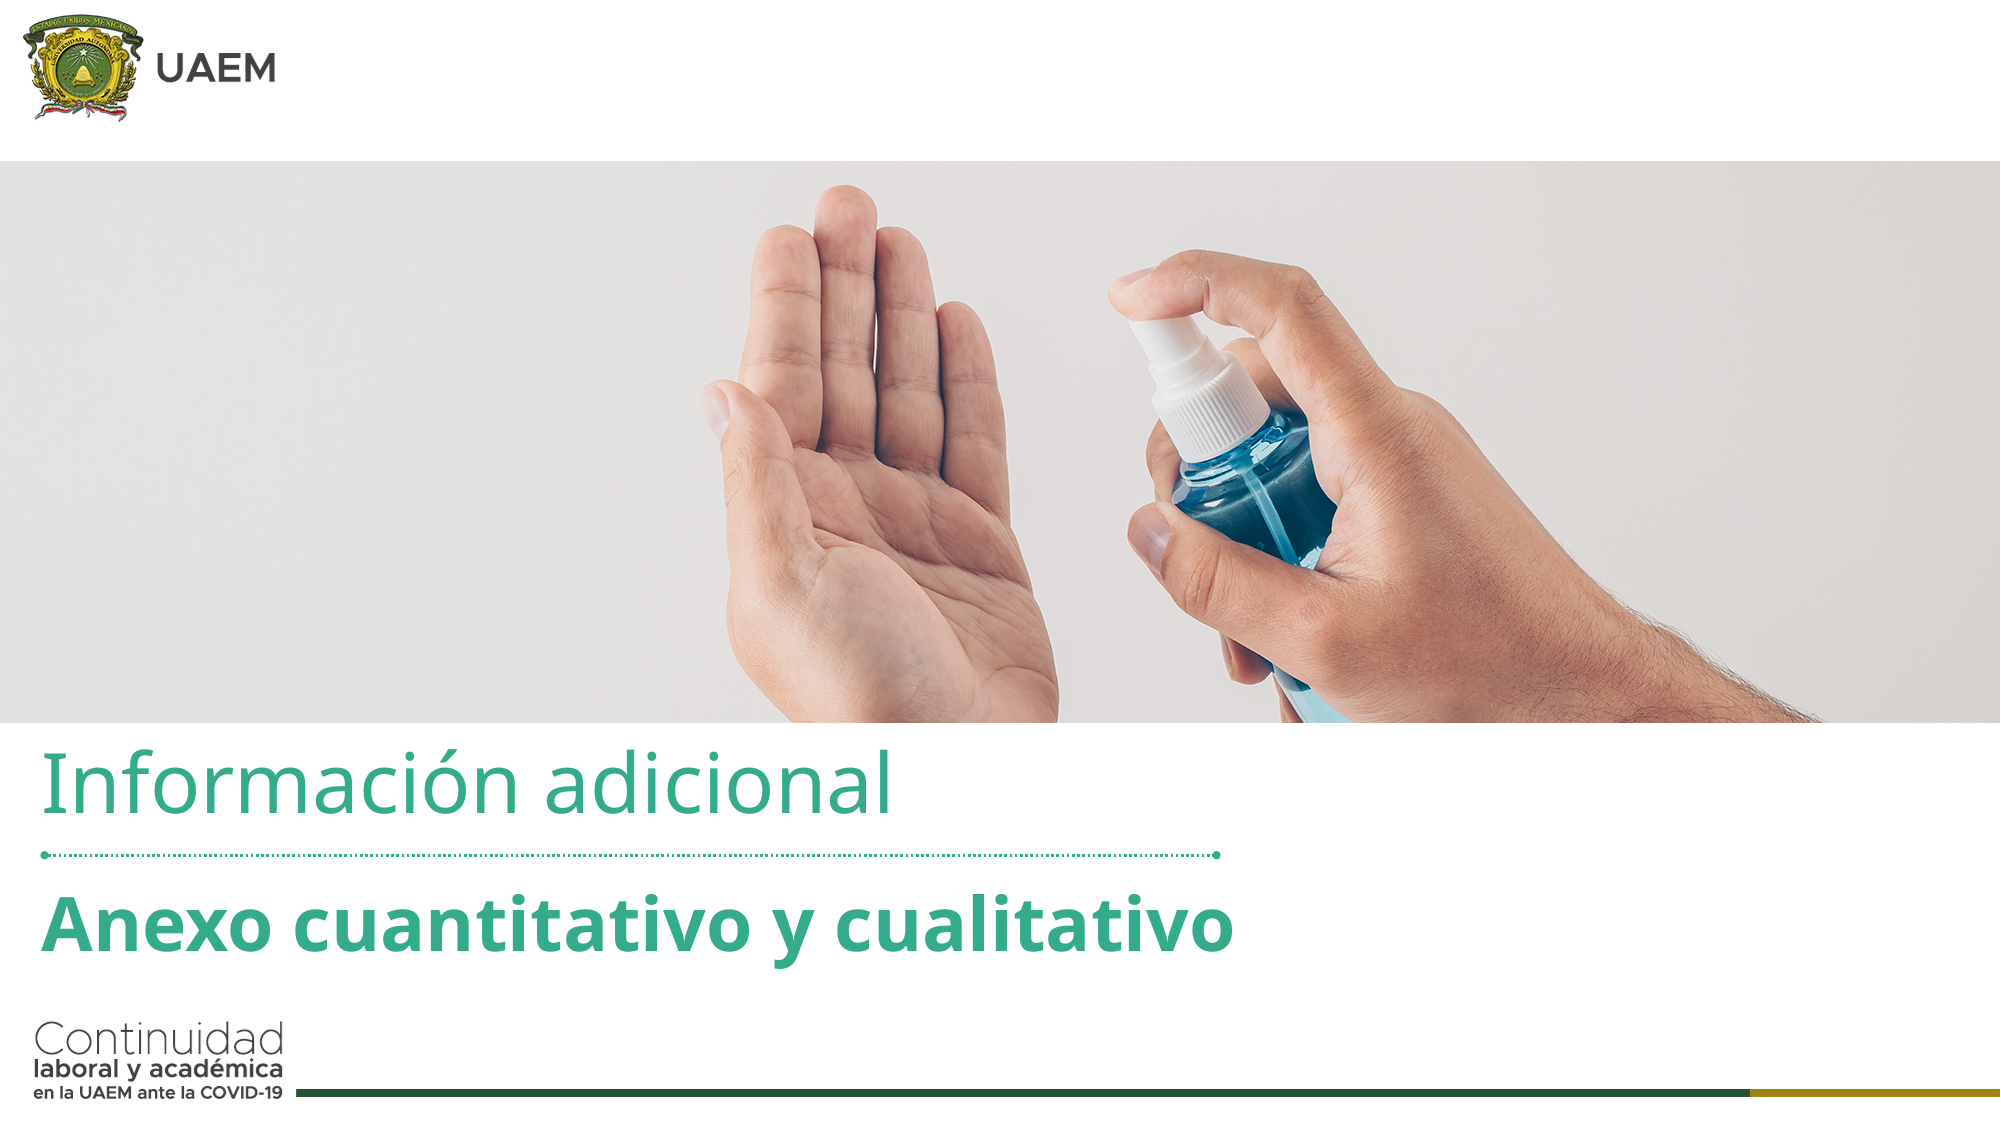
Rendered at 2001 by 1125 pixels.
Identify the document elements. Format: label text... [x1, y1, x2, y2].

text_box Información adicional [23, 723, 2000, 839]
text_box Anexo cuantitativo y cualitativo [23, 865, 2000, 971]
picture [0, 0, 2001, 1125]
